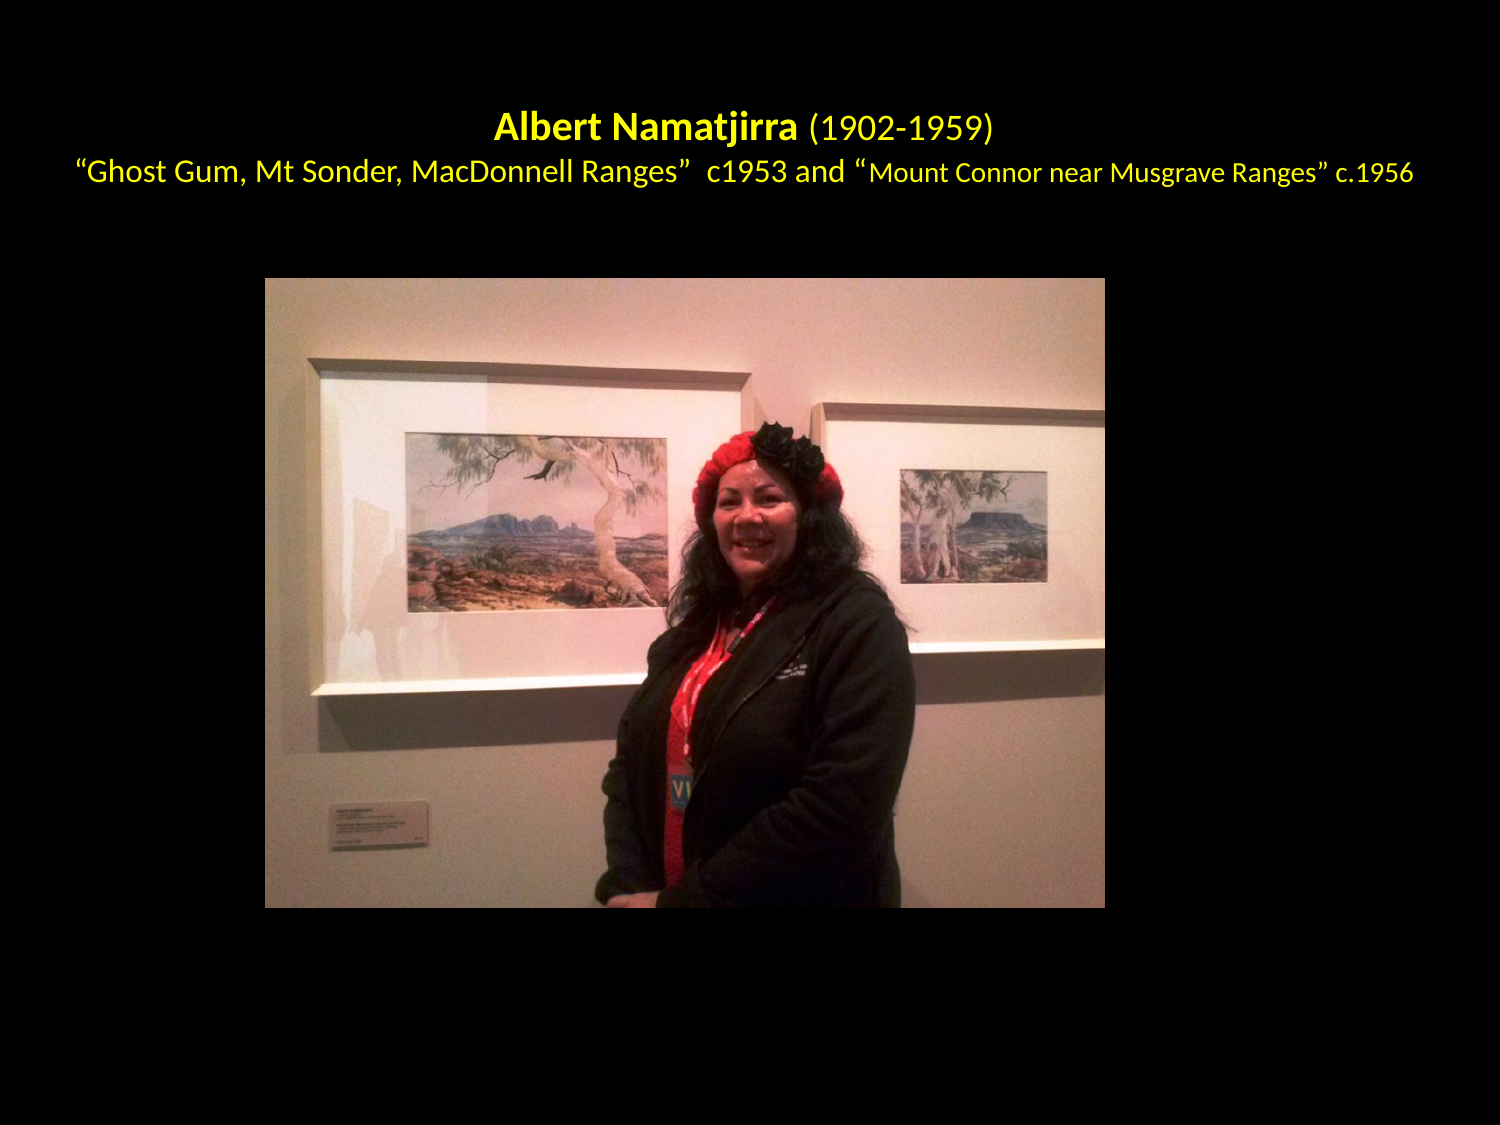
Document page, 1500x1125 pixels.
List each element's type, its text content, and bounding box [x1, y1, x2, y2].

title Albert Namatjirra (1902-1959) “Ghost Gum, Mt Sonder, MacDonnell Ranges” c1953 and “Mount Connor near Musgrave Ranges” c.1956 [29, 44, 1459, 197]
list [265, 278, 1105, 909]
